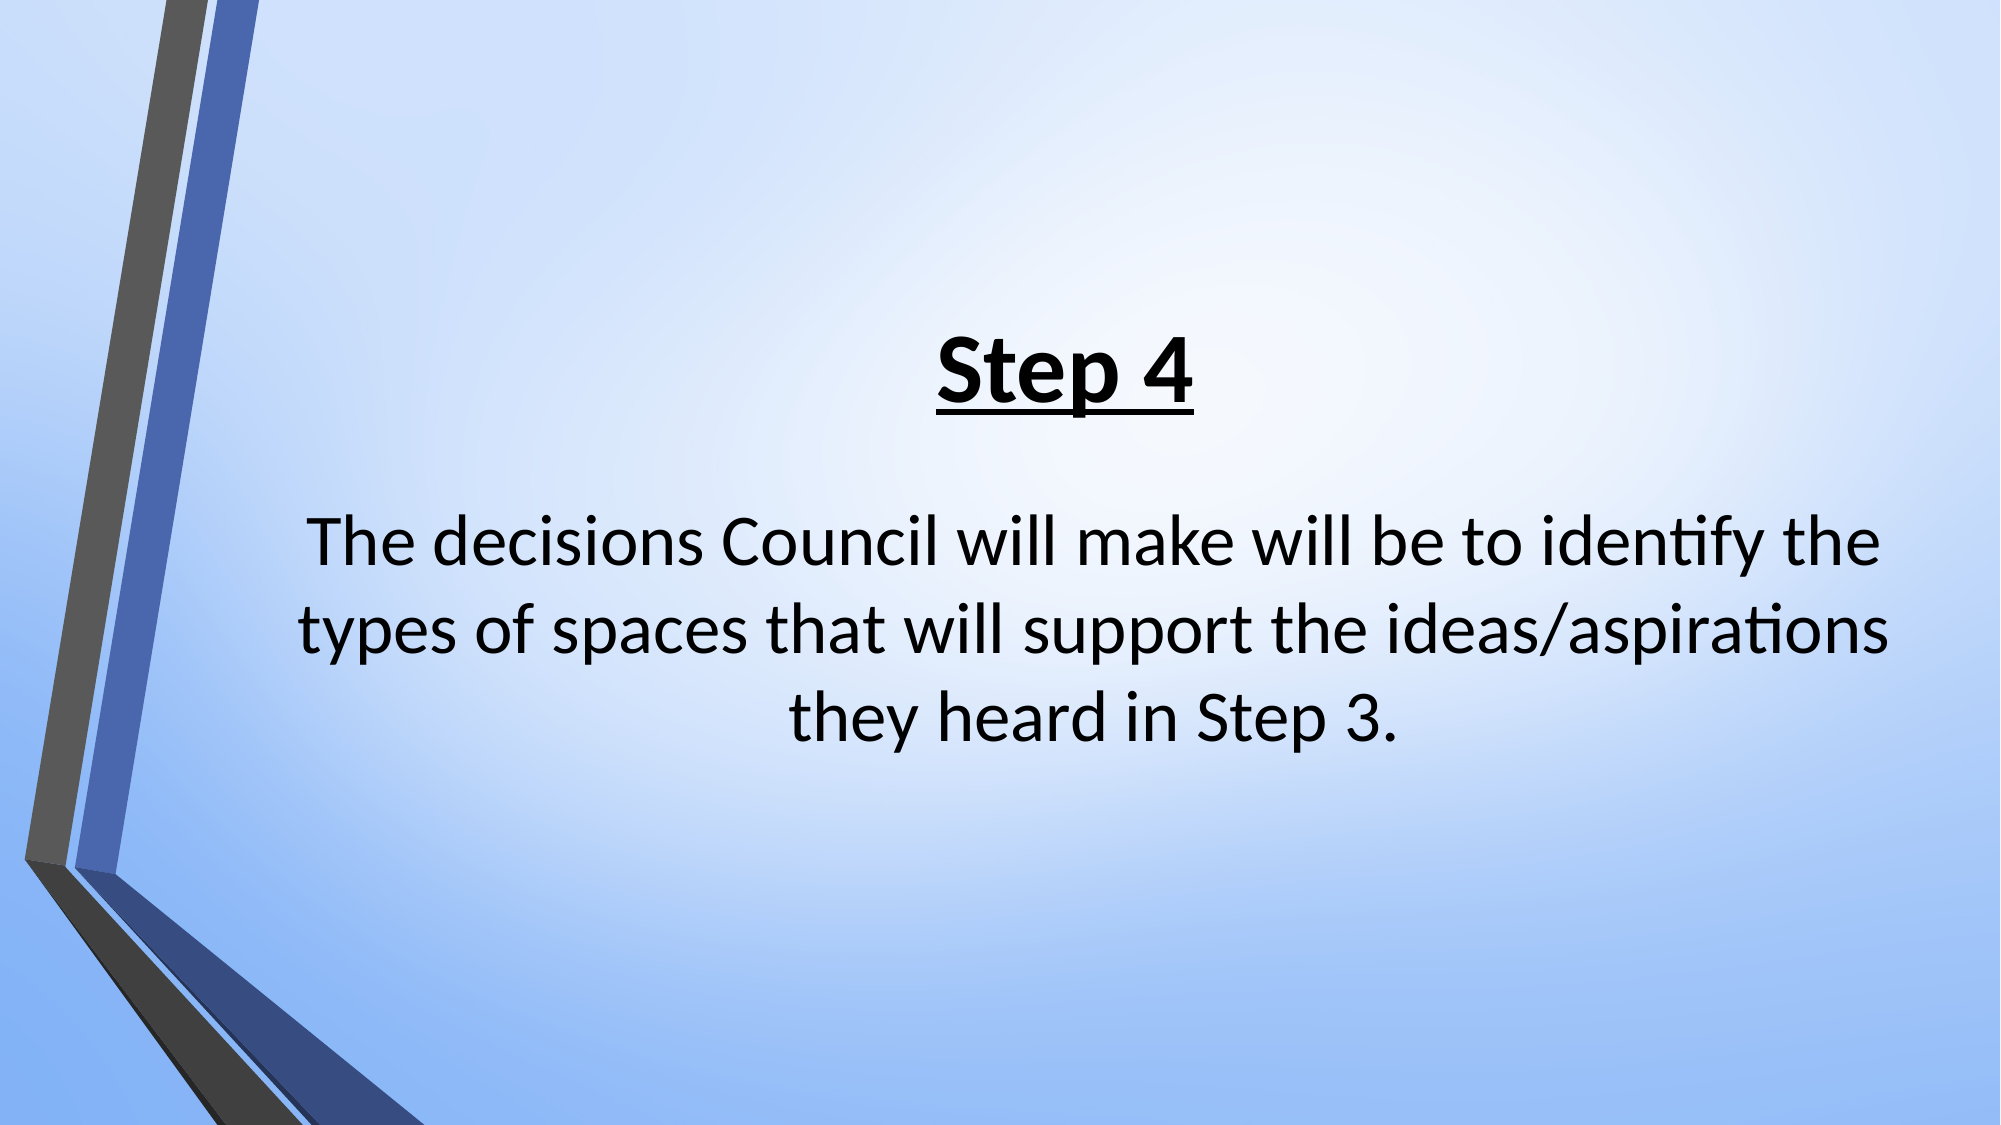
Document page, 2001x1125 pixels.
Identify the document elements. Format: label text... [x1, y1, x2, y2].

title Step 4 [243, 112, 1887, 613]
list The decisions Council will make will be to identify the types of spaces that will support the ideas/aspirations they heard in Step 3. [272, 485, 1917, 842]
